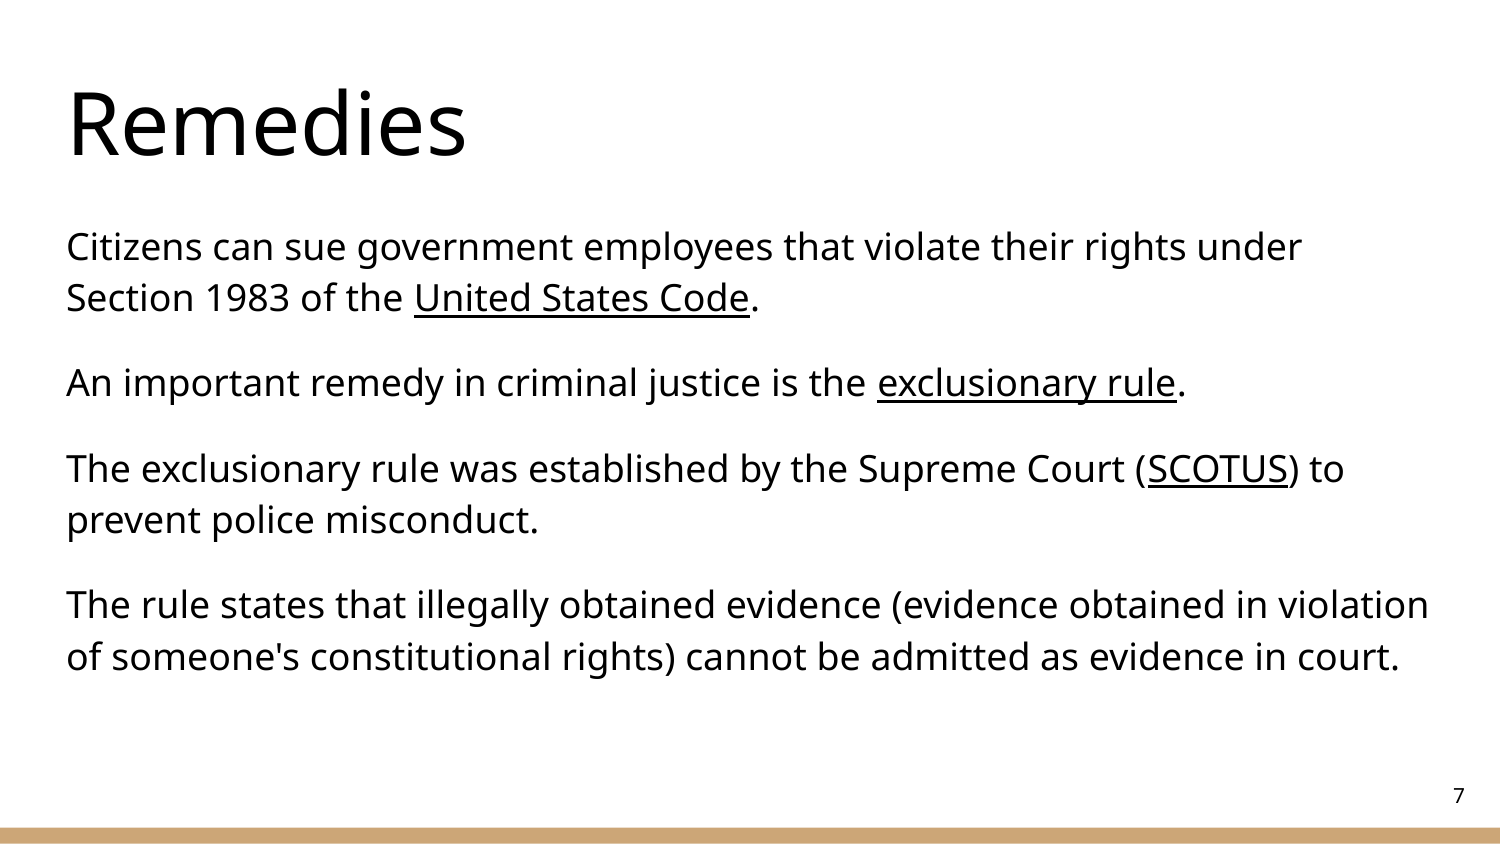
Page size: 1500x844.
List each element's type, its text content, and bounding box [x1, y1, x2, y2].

list Citizens can sue government employees that violate their rights under Section 1983 of the United States Code. An important remedy in criminal justice is the exclusionary rule. The exclusionary rule was established by the Supreme Court (SCOTUS) to prevent police misconduct. The rule states that illegally obtained evidence (evidence obtained in violation of someone's constitutional rights) cannot be admitted as evidence in court. [51, 200, 1449, 752]
slide_number ‹#› [1389, 764, 1480, 830]
title Remedies [51, 51, 1449, 189]
